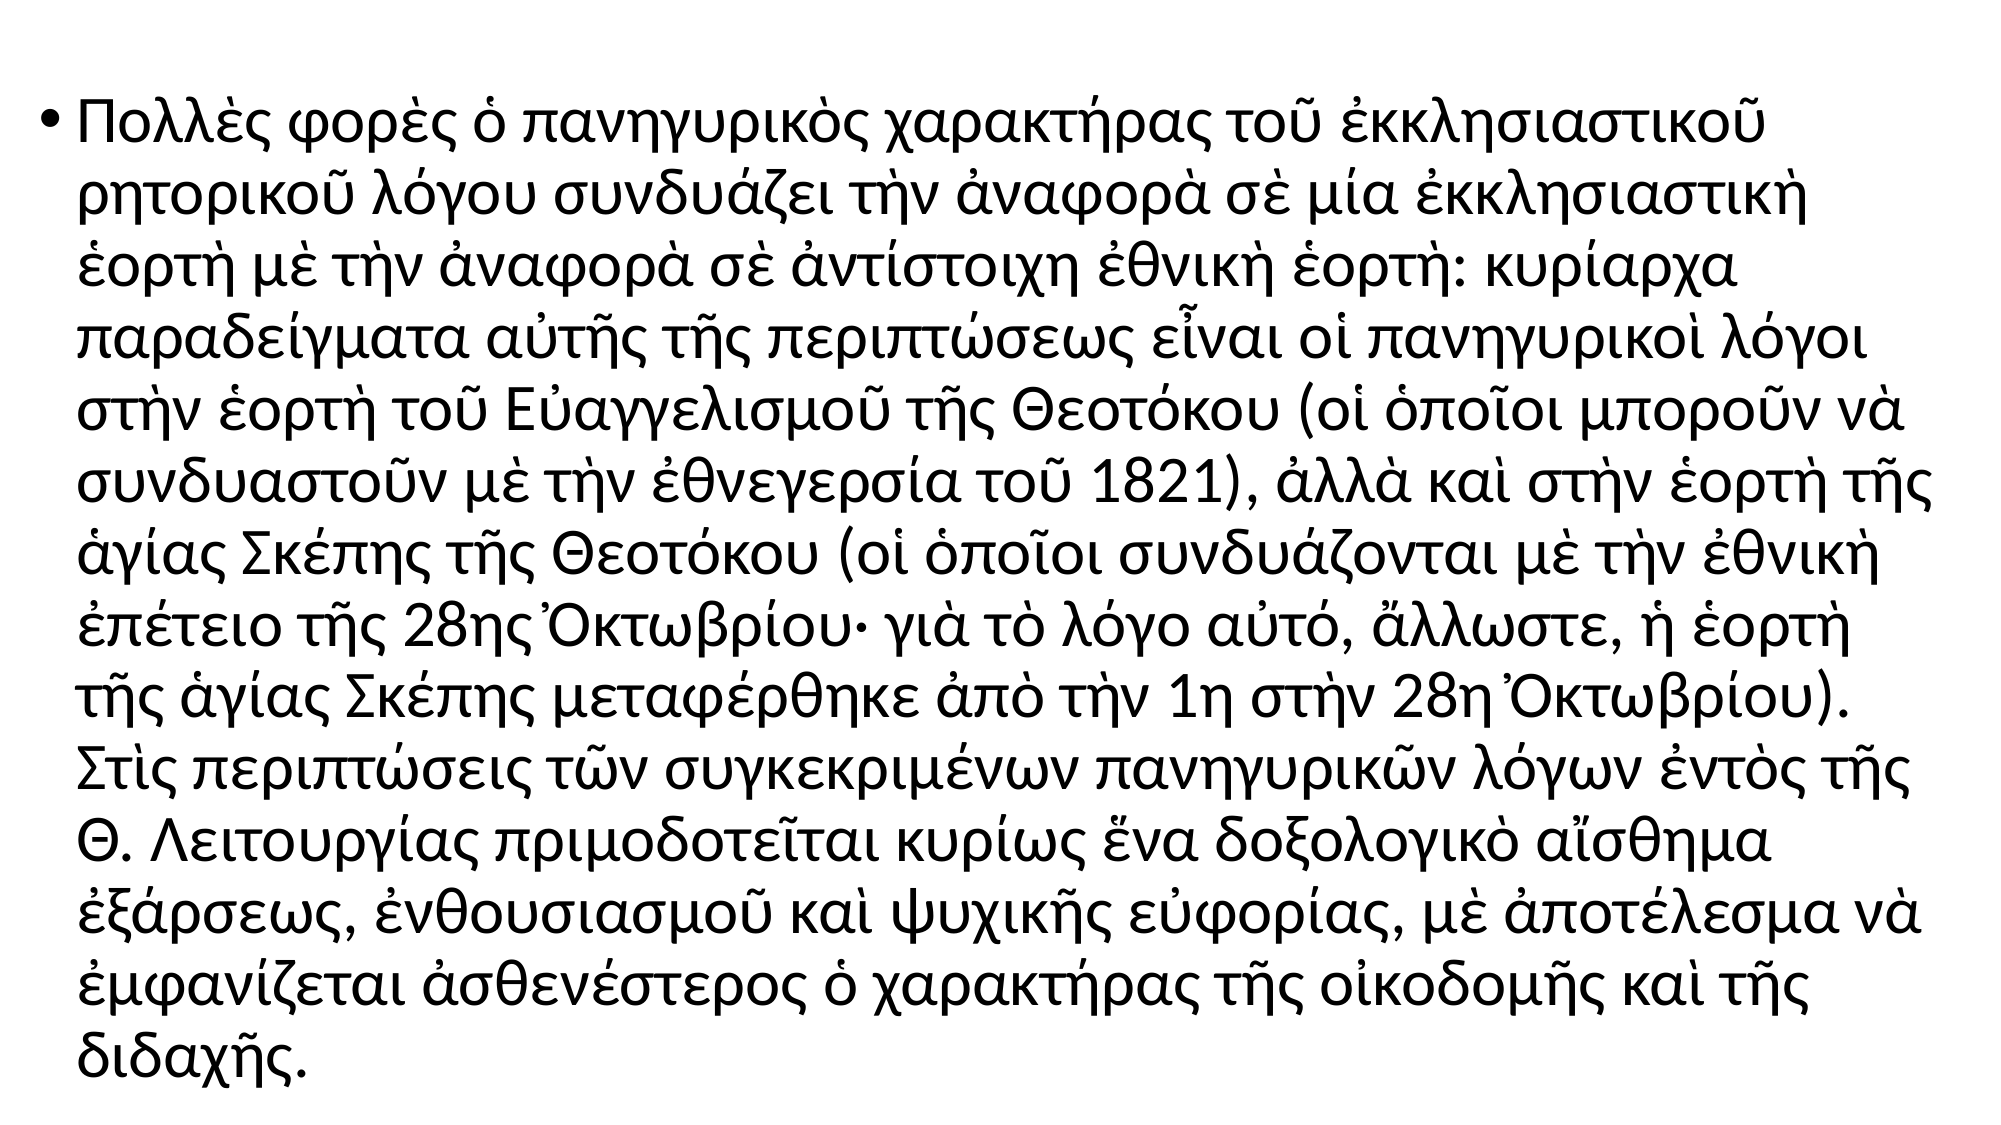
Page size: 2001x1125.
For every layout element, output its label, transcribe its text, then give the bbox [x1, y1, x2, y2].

list Πολλὲς φορὲς ὁ πανηγυρικὸς χαρακτήρας τοῦ ἐκκλησιαστικοῦ ρητορικοῦ λόγου συνδυάζει τὴν ἀναφορὰ σὲ μία ἐκκλησιαστικὴ ἑορτὴ μὲ τὴν ἀναφορὰ σὲ ἀντίστοιχη ἐθνικὴ ἑορτὴ: κυρίαρχα παραδείγματα αὐτῆς τῆς περιπτώσεως εἶναι οἱ πανηγυρικοὶ λόγοι στὴν ἑορτὴ τοῦ Εὐαγγελισμοῦ τῆς Θεοτόκου (οἱ ὁποῖοι μποροῦν νὰ συνδυαστοῦν μὲ τὴν ἐθνεγερσία τοῦ 1821), ἀλλὰ καὶ στὴν ἑορτὴ τῆς ἁγίας Σκέπης τῆς Θεοτόκου (οἱ ὁποῖοι συνδυάζονται μὲ τὴν ἐθνικὴ ἐπέτειο τῆς 28ης Ὀκτωβρίου· γιὰ τὸ λόγο αὐτό, ἄλλωστε, ἡ ἑορτὴ τῆς ἁγίας Σκέπης μεταφέρθηκε ἀπὸ τὴν 1η στὴν 28η Ὀκτωβρίου). Στὶς περιπτώσεις τῶν συγκεκριμένων πανηγυρικῶν λόγων ἐντὸς τῆς Θ. Λειτουργίας πριμοδοτεῖται κυρίως ἕνα δοξολογικὸ αἴσθημα ἐξάρσεως, ἐνθουσιασμοῦ καὶ ψυχικῆς εὐφορίας, μὲ ἀποτέλεσμα νὰ ἐμφανίζεται ἀσθενέστερος ὁ χαρακτήρας τῆς οἰκοδομῆς καὶ τῆς διδαχῆς. [23, 77, 1952, 1125]
